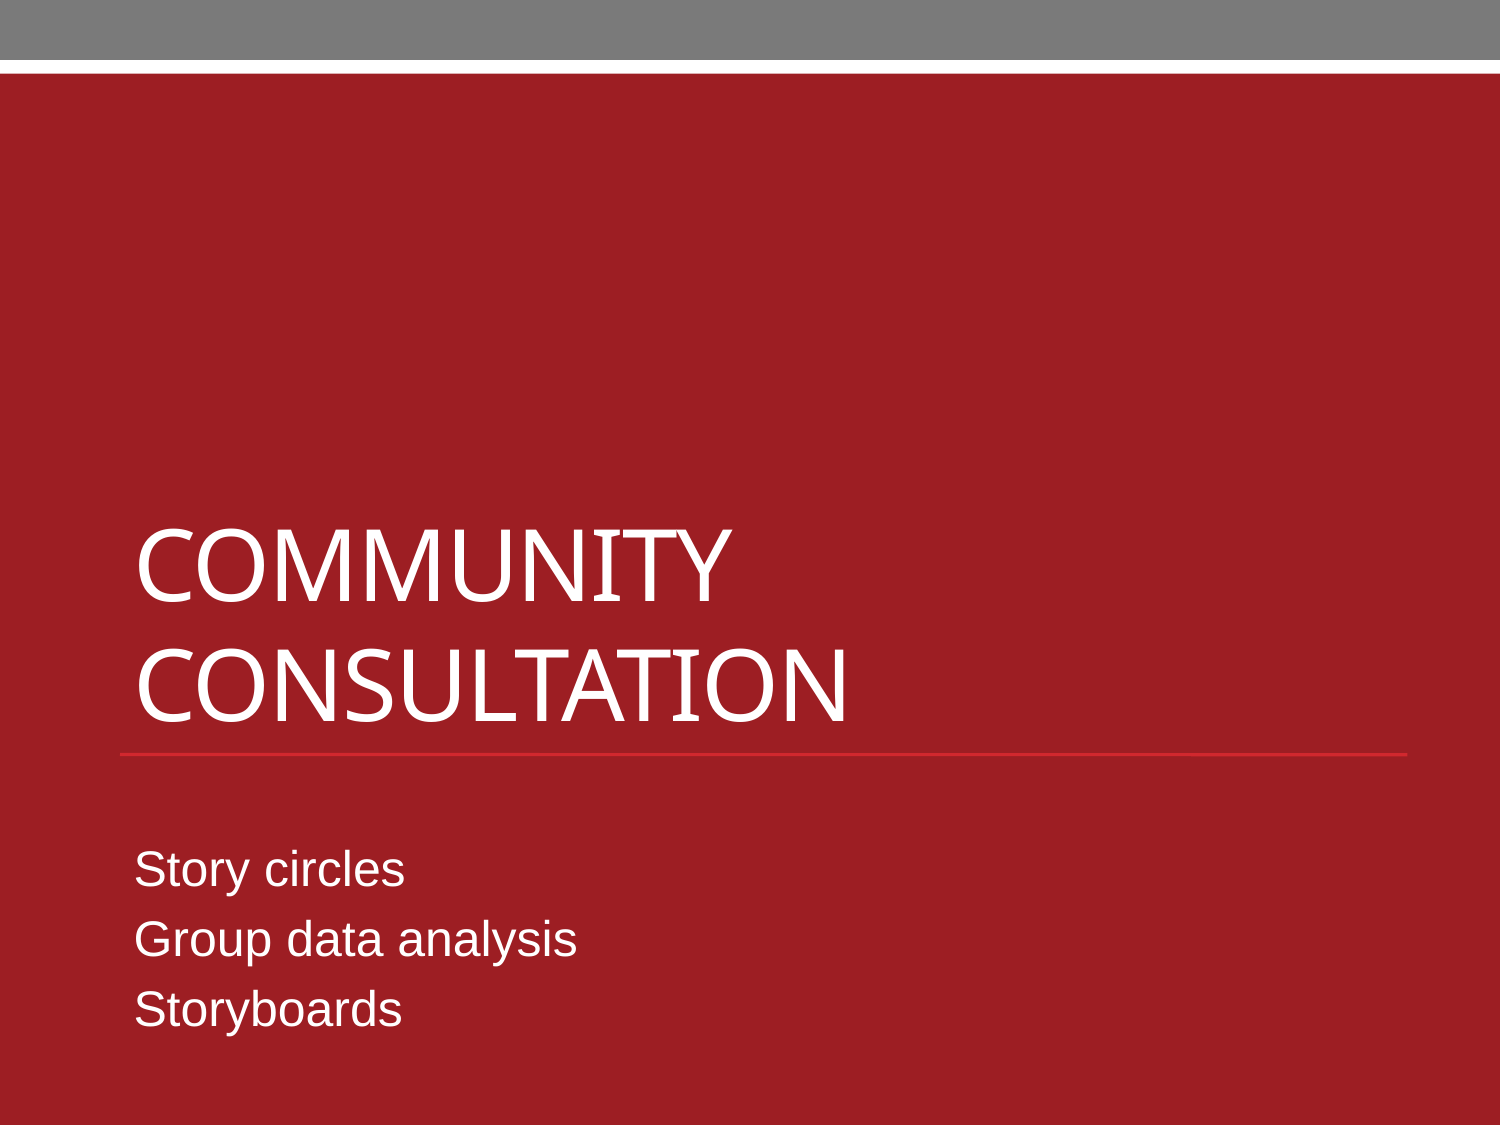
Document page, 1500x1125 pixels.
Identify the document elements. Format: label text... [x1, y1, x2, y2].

list Story circles Group data analysis Storyboards [118, 758, 1394, 1050]
title Community consultation [118, 387, 1394, 749]
